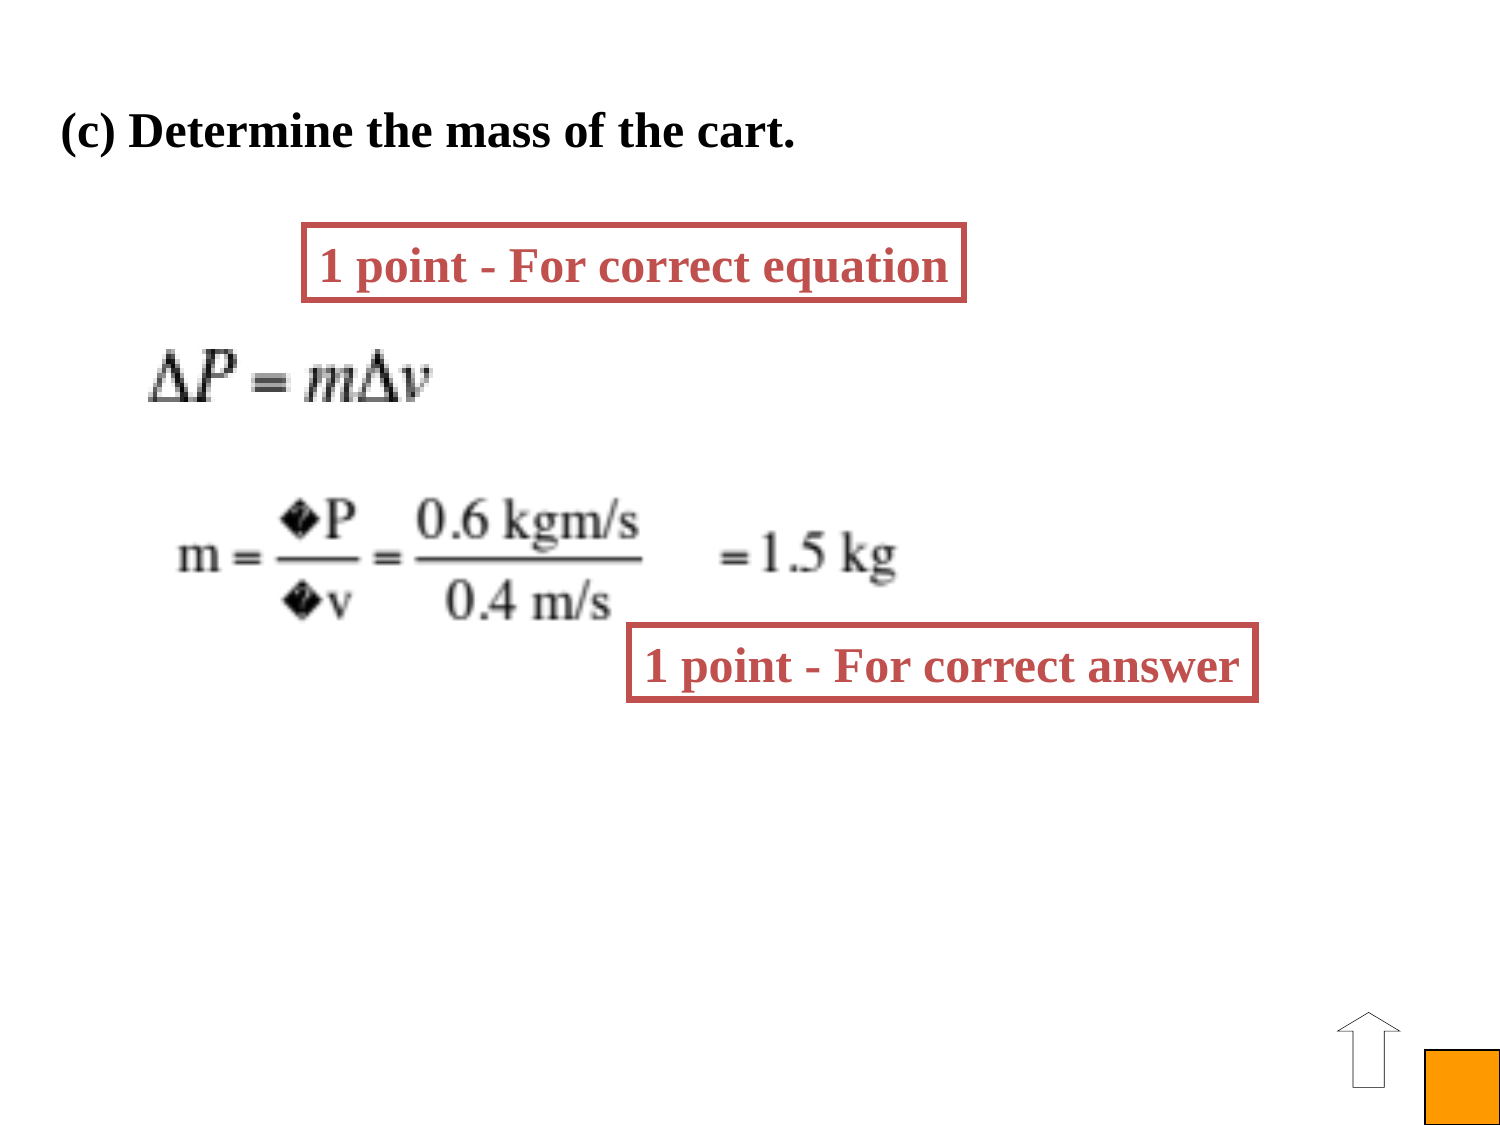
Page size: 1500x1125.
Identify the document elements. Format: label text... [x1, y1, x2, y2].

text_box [170, 481, 294, 626]
text_box (c) Determine the mass of the cart. [50, 87, 1179, 169]
text_box [1337, 1012, 1400, 1088]
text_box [299, 224, 1260, 707]
text_box [1424, 1049, 1500, 1125]
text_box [140, 331, 294, 413]
